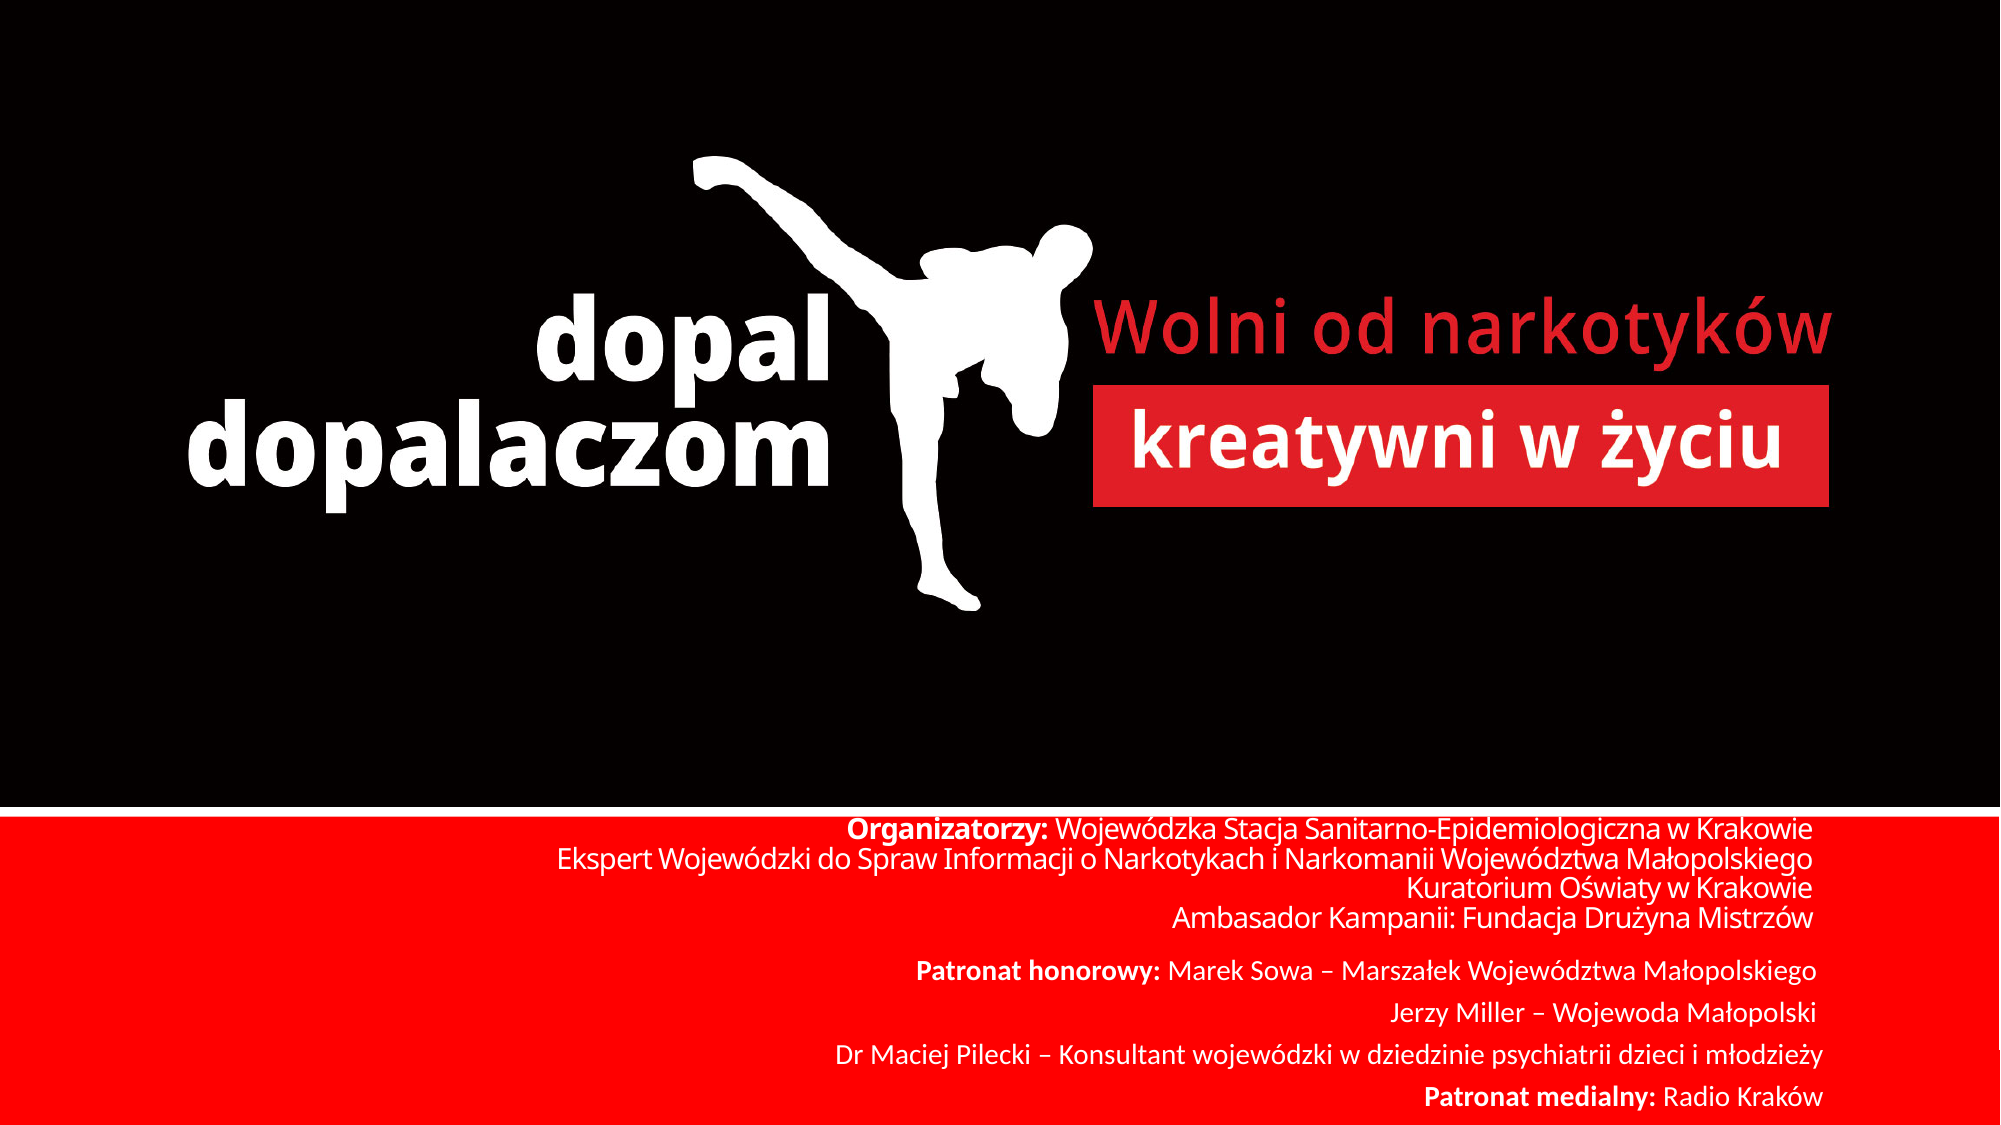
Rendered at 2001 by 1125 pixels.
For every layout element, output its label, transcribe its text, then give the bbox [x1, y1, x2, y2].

list Patronat honorowy: Marek Sowa – Marszałek Województwa Małopolskiego Jerzy Miller – Wojewoda Małopolski Dr Maciej Pilecki – Konsultant wojewódzki w dziedzinie psychiatrii dzieci i młodzieży Patronat medialny: Radio Kraków Klip promujący Kampanię: Drużyna Mistrzów: Bosski – "Antydopalacze" [180, 944, 1839, 1101]
title Organizatorzy: Wojewódzka Stacja Sanitarno-Epidemiologiczna w Krakowie Ekspert Wojewódzki do Spraw Informacji o Narkotykach i Narkomanii Województwa Małopolskiego Kuratorium Oświaty w Krakowie Ambasador Kampanii: Fundacja Drużyna Mistrzów [169, 834, 1829, 970]
picture [0, 0, 2000, 807]
